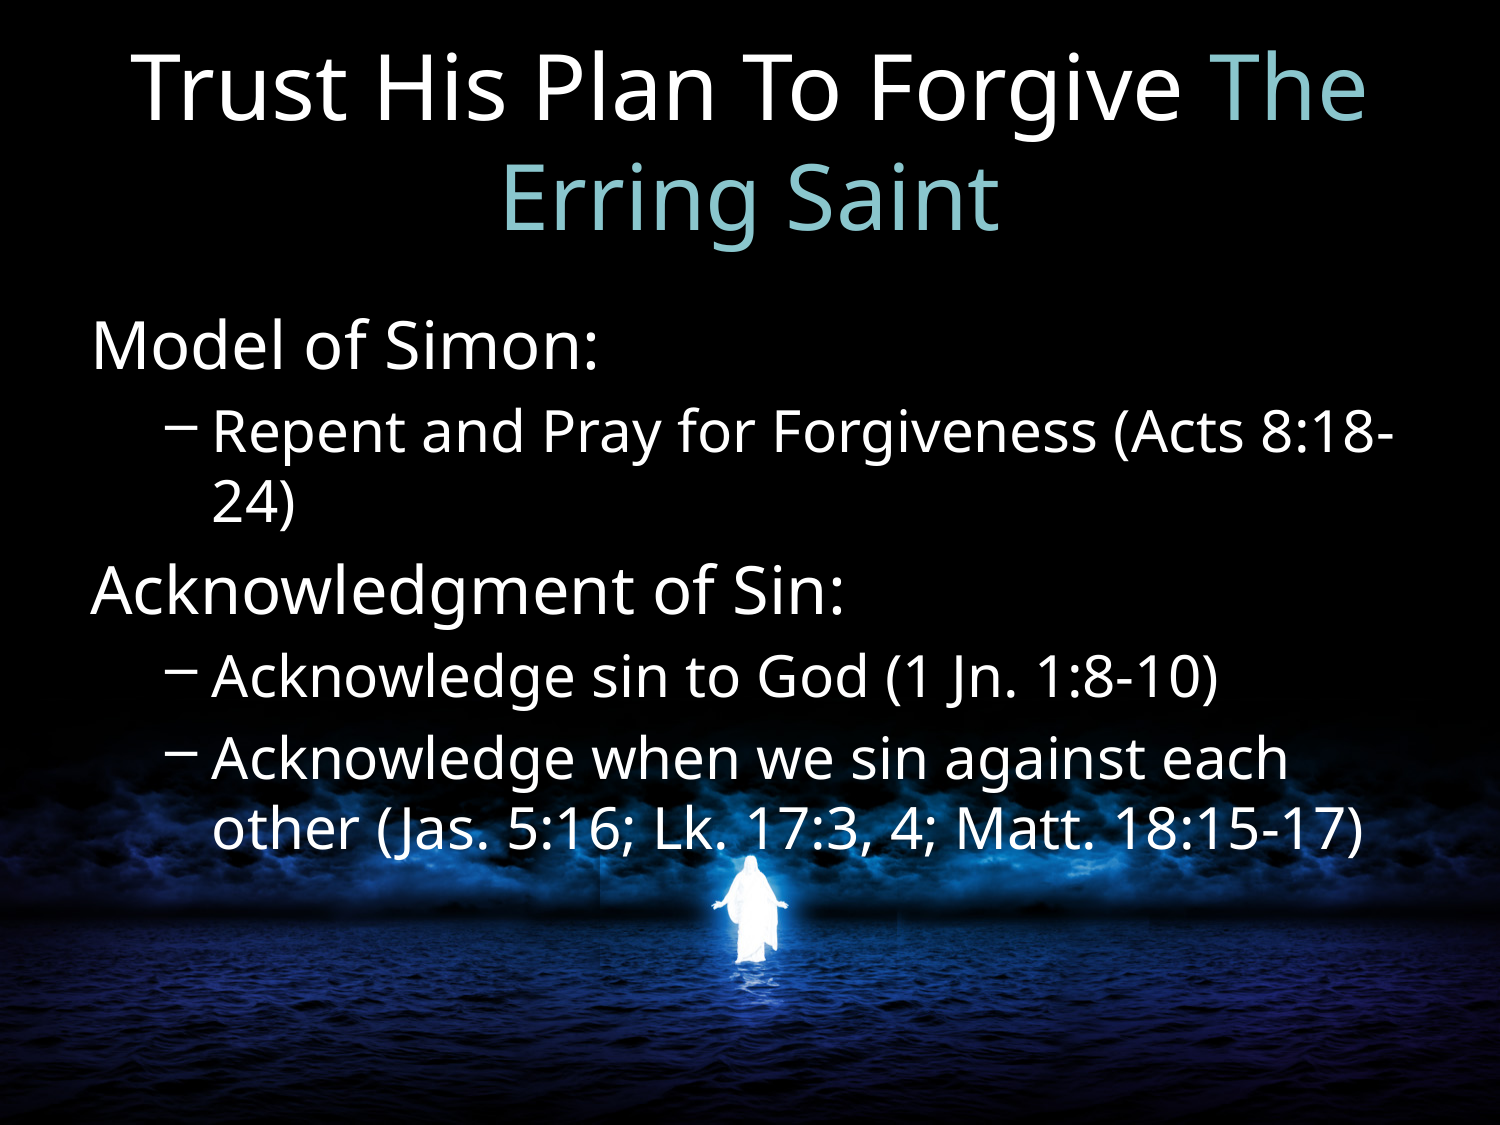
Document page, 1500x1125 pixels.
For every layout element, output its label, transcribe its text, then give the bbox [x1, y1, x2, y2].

title Trust His Plan To Forgive The Erring Saint [75, 45, 1425, 233]
picture [0, 0, 1500, 1125]
list Model of Simon: Repent and Pray for Forgiveness (Acts 8:18-24) Acknowledgment of Sin: Acknowledge sin to God (1 Jn. 1:8-10) Acknowledge when we sin against each other (Jas. 5:16; Lk. 17:3, 4; Matt. 18:15-17) [75, 295, 1425, 1038]
